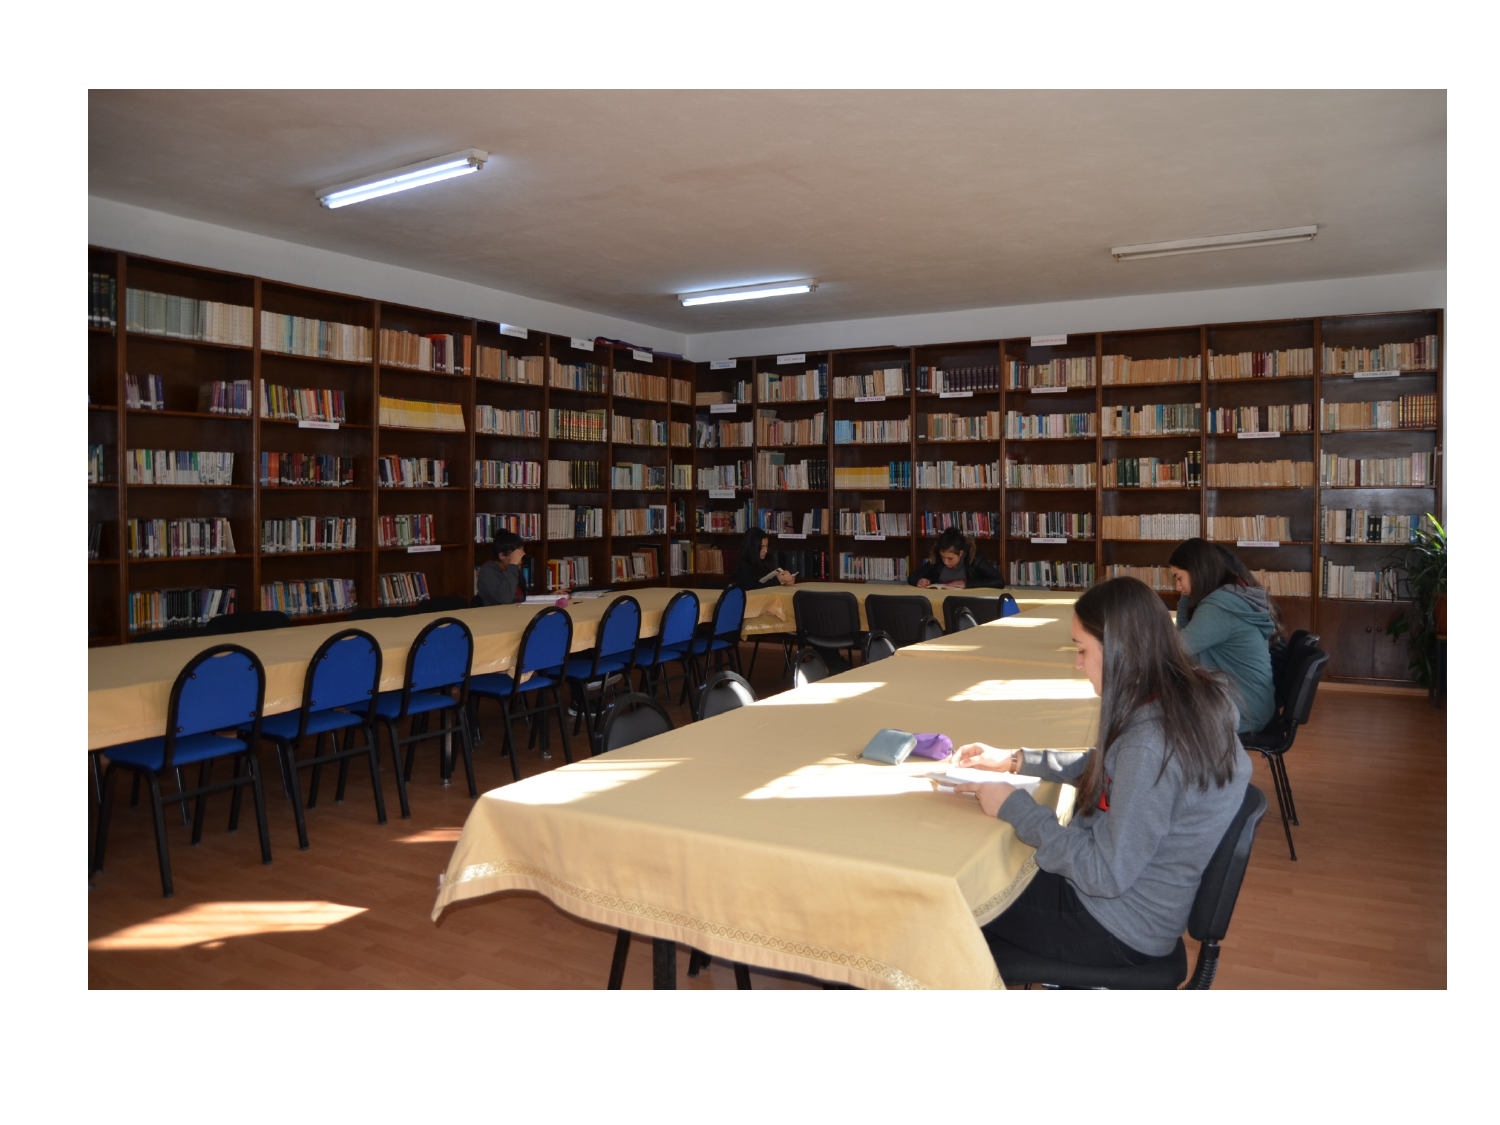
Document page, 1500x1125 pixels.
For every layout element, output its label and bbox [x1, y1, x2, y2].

picture [88, 89, 1447, 990]
